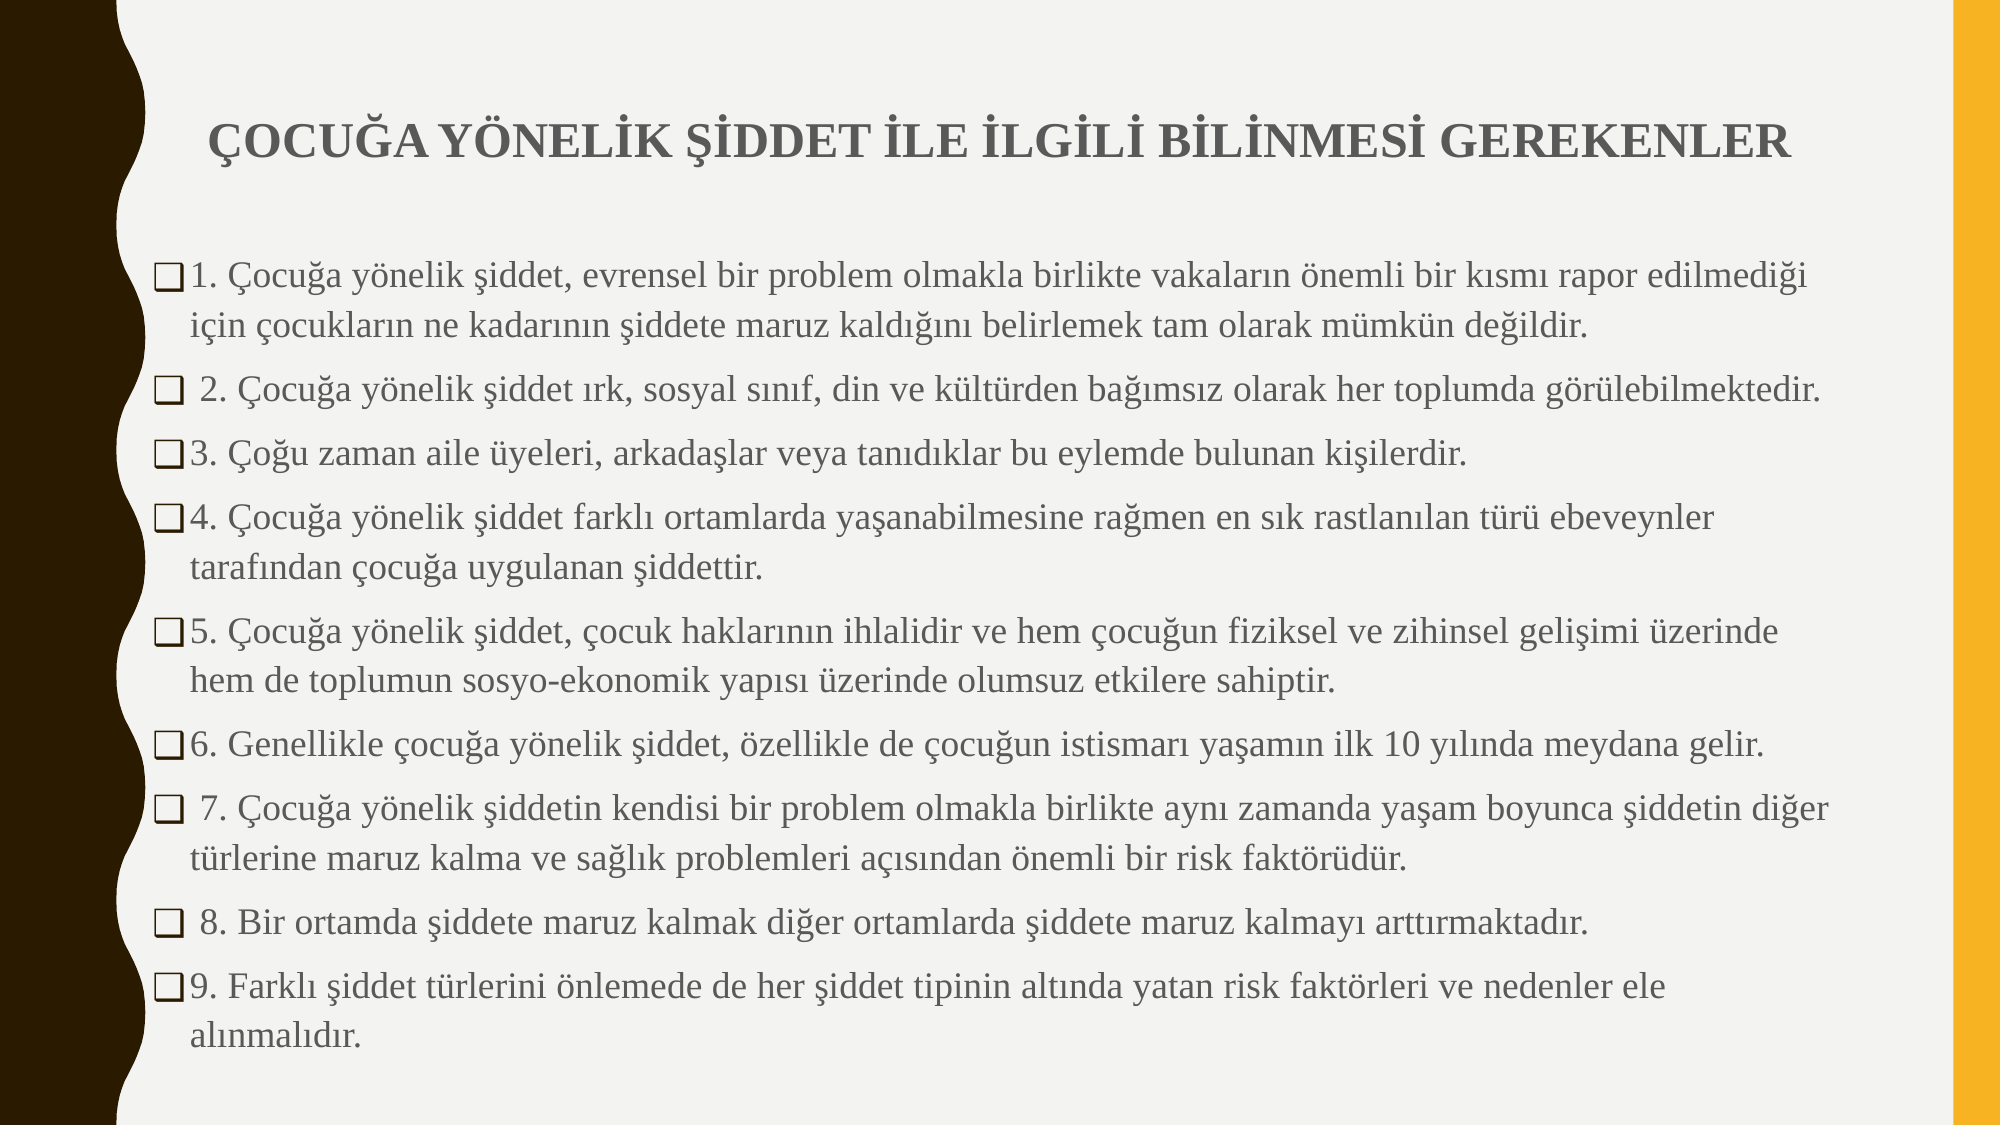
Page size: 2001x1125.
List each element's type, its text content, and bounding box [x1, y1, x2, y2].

list ÇOCUĞA YÖNELİK ŞİDDET İLE İLGİLİ BİLİNMESİ GEREKENLER 1. Çocuğa yönelik şiddet, evrensel bir problem olmakla birlikte vakaların önemli bir kısmı rapor edilmediği için çocukların ne kadarının şiddete maruz kaldığını belirlemek tam olarak mümkün değildir. 2. Çocuğa yönelik şiddet ırk, sosyal sınıf, din ve kültürden bağımsız olarak her toplumda görülebilmektedir. 3. Çoğu zaman aile üyeleri, arkadaşlar veya tanıdıklar bu eylemde bulunan kişilerdir. 4. Çocuğa yönelik şiddet farklı ortamlarda yaşanabilmesine rağmen en sık rastlanılan türü ebeveynler tarafından çocuğa uygulanan şiddettir. 5. Çocuğa yönelik şiddet, çocuk haklarının ihlalidir ve hem çocuğun fiziksel ve zihinsel gelişimi üzerinde hem de toplumun sosyo-ekonomik yapısı üzerinde olumsuz etkilere sahiptir. 6. Genellikle çocuğa yönelik şiddet, özellikle de çocuğun istismarı yaşamın ilk 10 yılında meydana gelir. 7. Çocuğa yönelik şiddetin kendisi bir problem olmakla birlikte aynı zamanda yaşam boyunca şiddetin diğer türlerine maruz kalma ve sağlık problemleri açısından önemli bir risk faktörüdür. 8. Bir ortamda şiddete maruz kalmak diğer ortamlarda şiddete maruz kalmayı arttırmaktadır. 9. Farklı şiddet türlerini önlemede de her şiddet tipinin altında yatan risk faktörleri ve nedenler ele alınmalıdır. [137, 93, 1863, 1014]
